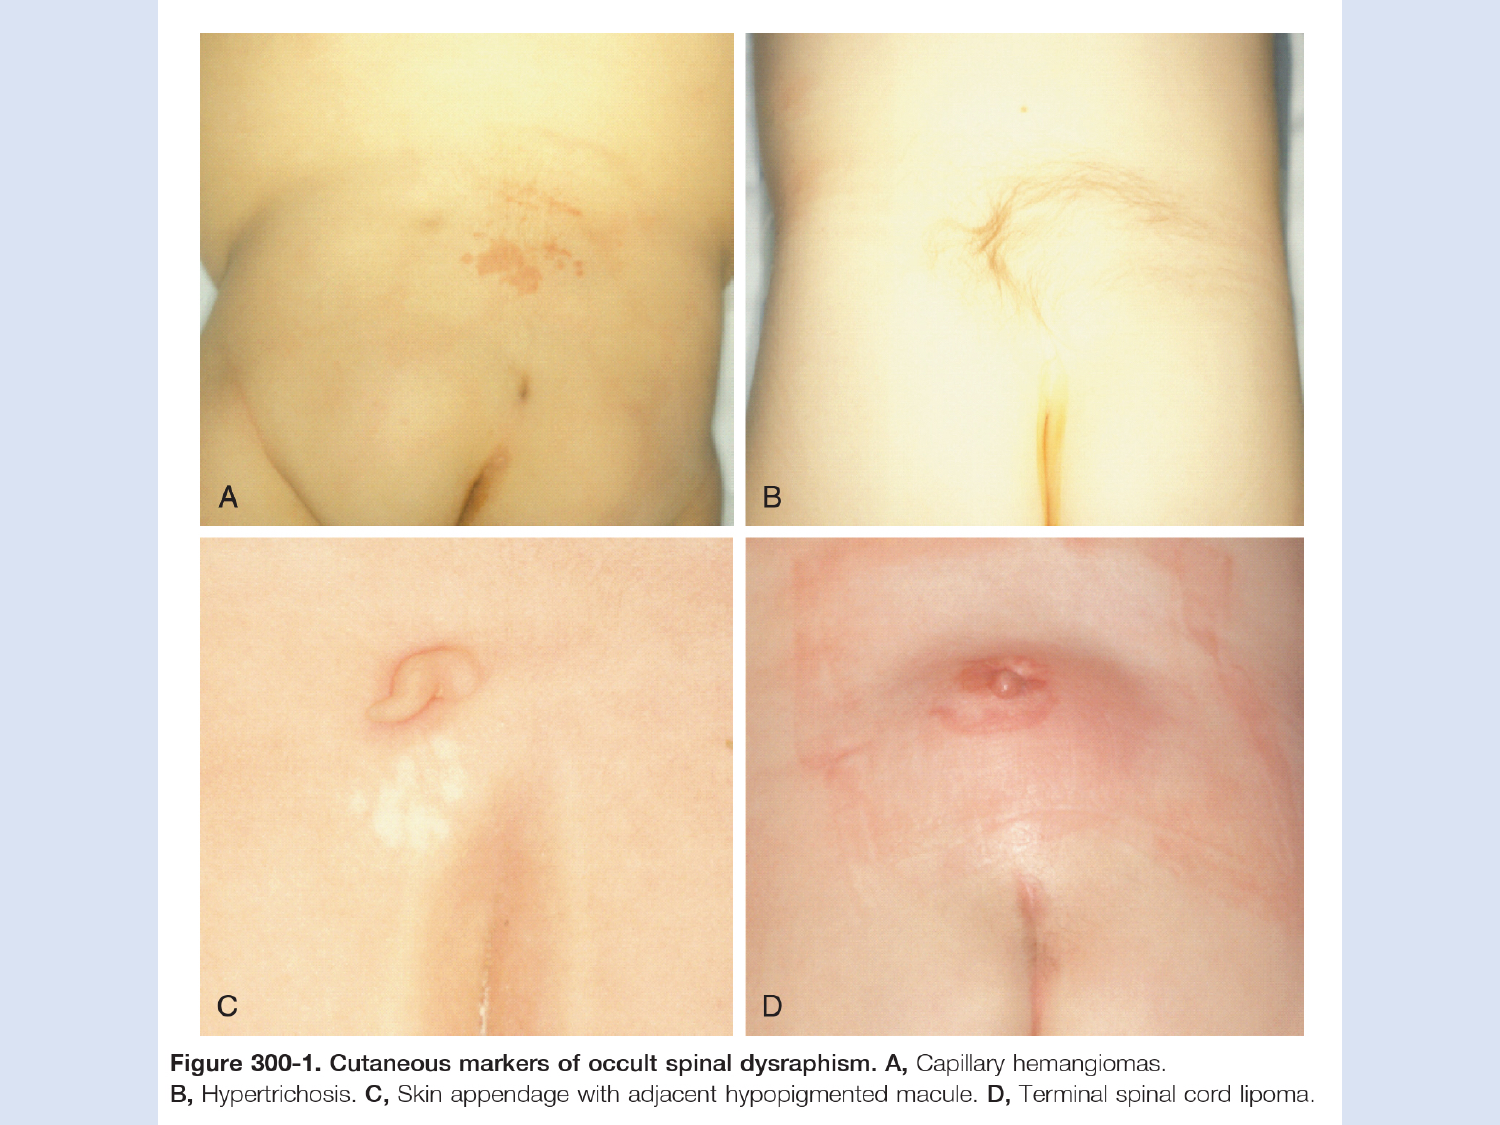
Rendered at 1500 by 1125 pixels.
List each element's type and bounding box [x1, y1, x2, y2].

list [158, 0, 1342, 1125]
